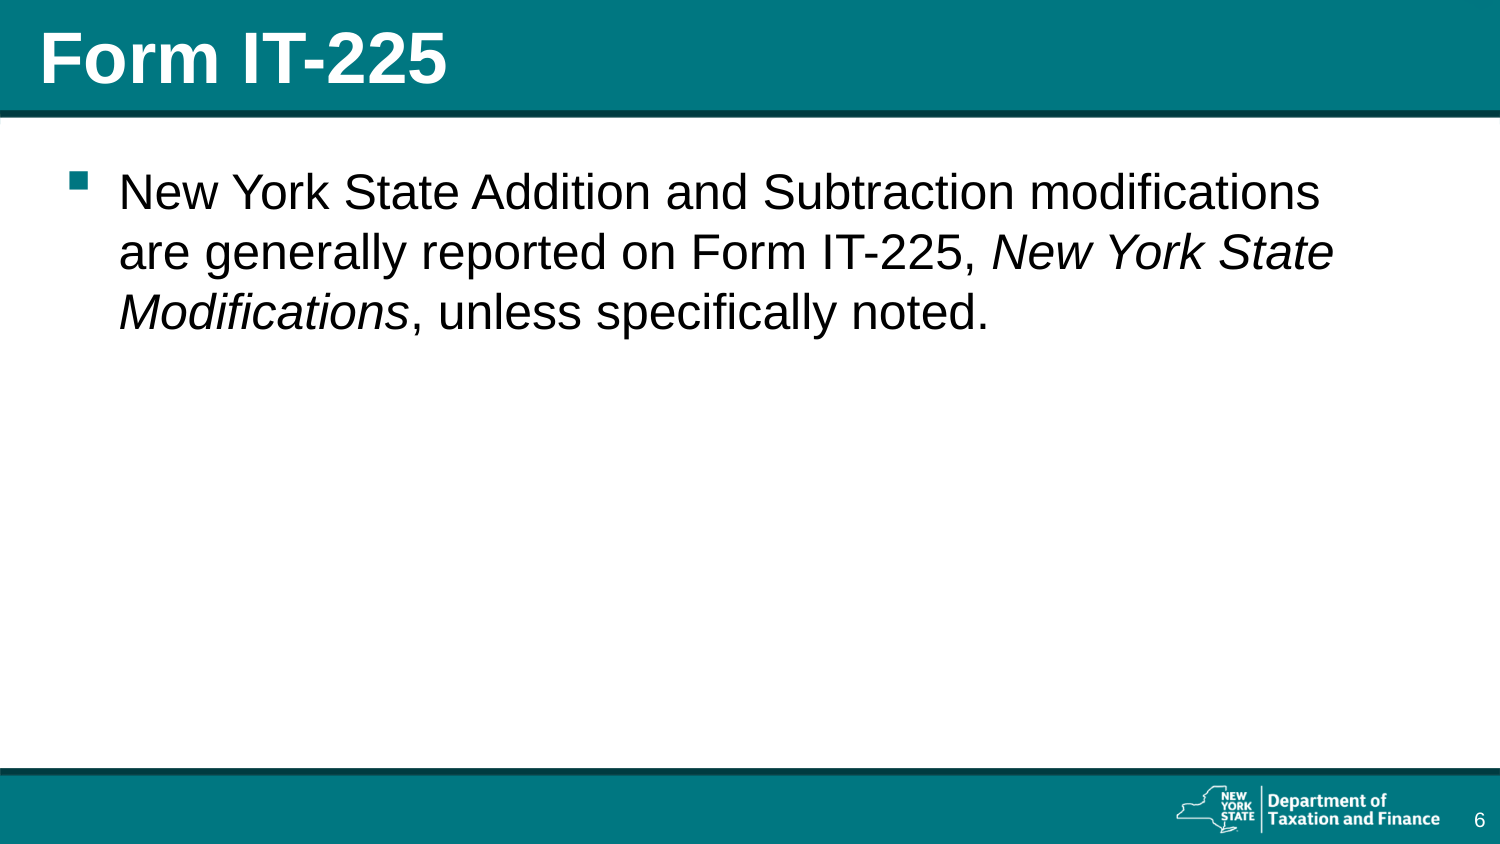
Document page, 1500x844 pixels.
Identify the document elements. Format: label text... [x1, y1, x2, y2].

list New York State Addition and Subtraction modifications are generally reported on Form IT-225, New York State Modifications, unless specifically noted. [50, 151, 1400, 709]
picture [0, 0, 1500, 844]
title Form IT-225 [24, 0, 1375, 114]
slide_number 6 [1076, 797, 1500, 842]
